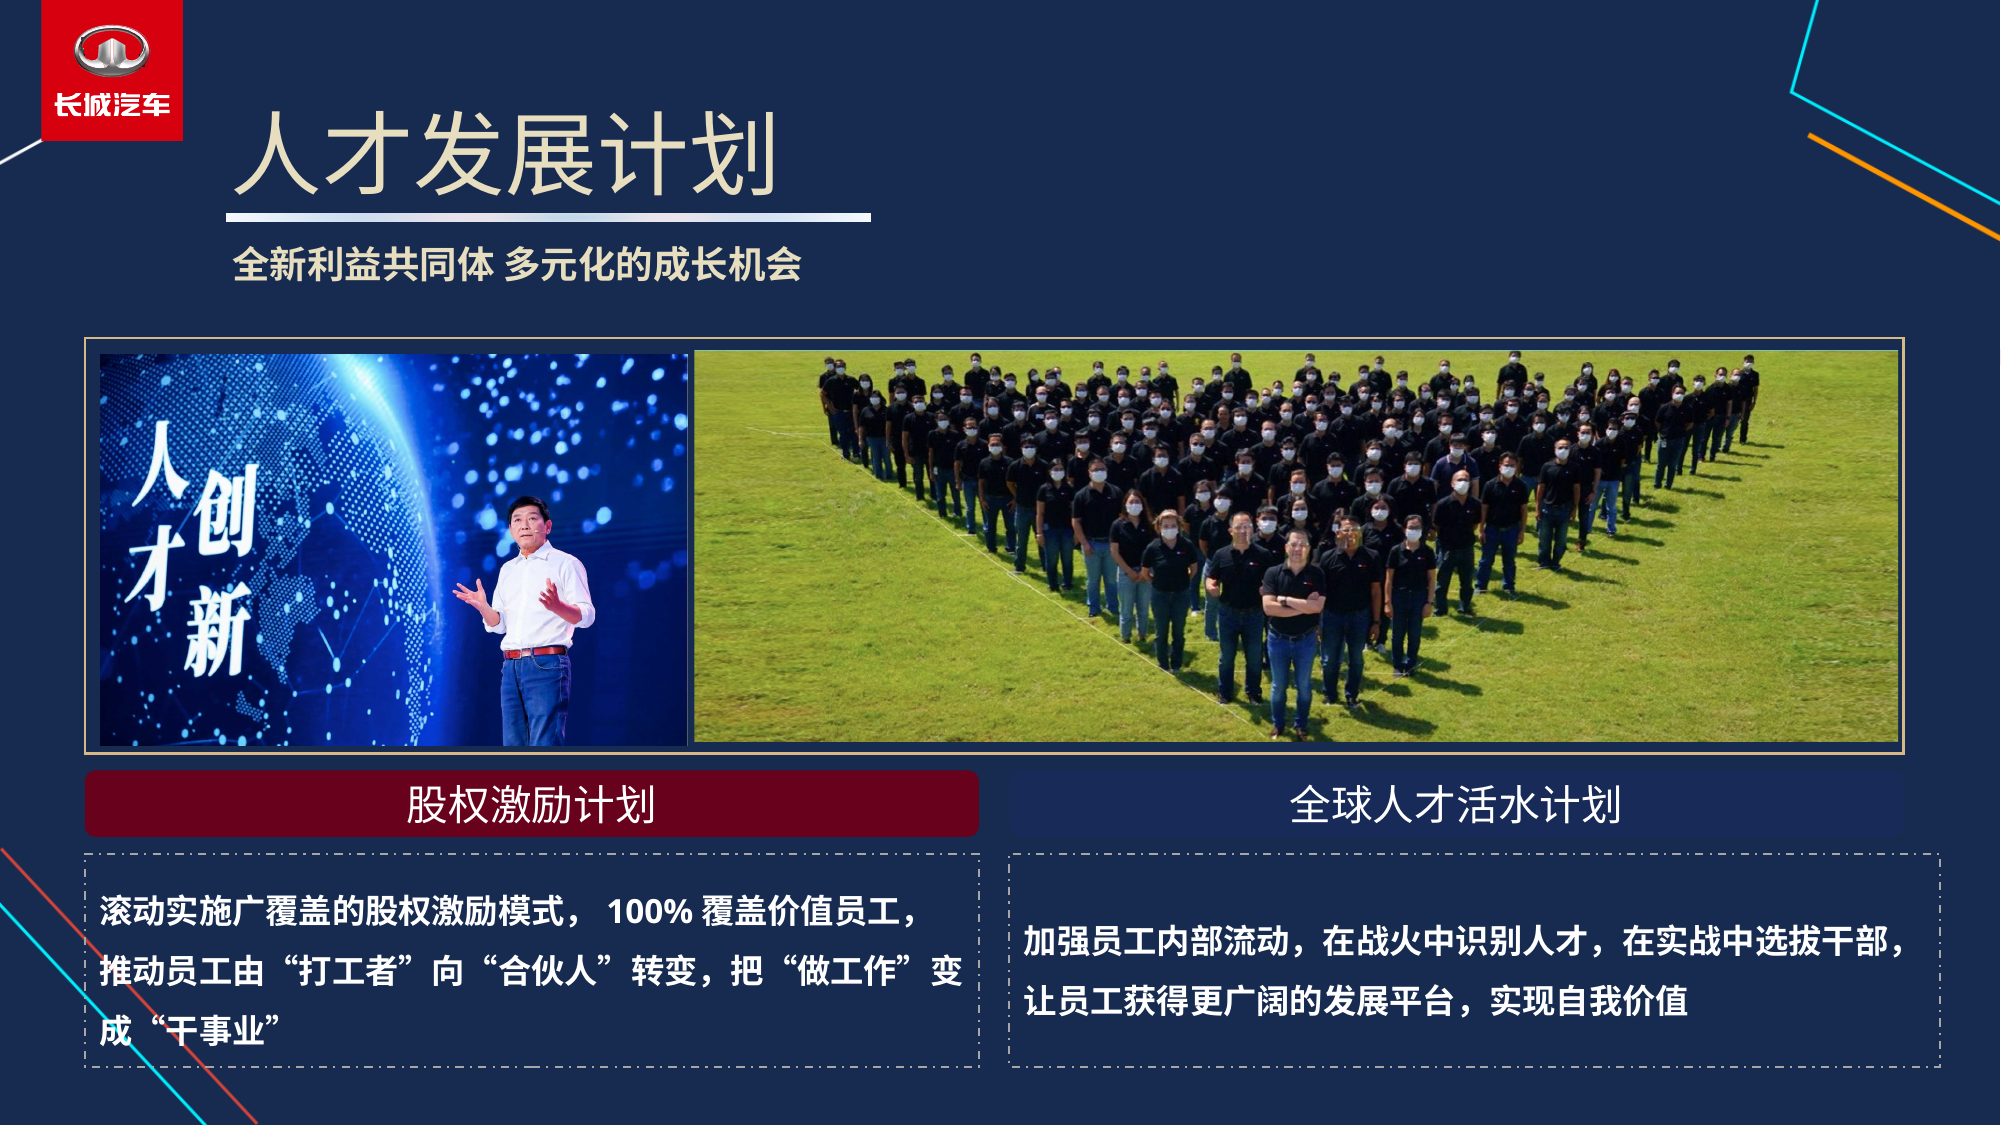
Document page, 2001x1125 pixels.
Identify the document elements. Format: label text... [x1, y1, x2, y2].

text_box 全球人才活水计划 [1008, 769, 1905, 838]
text_box 滚动实施广覆盖的股权激励模式，100%覆盖价值员工，推动员工由“打工者”向“合伙人”转变，把“做工作”变成“干事业” [84, 853, 980, 1068]
text_box [84, 337, 1905, 755]
text_box 全新利益共同体 多元化的成长机会 [217, 233, 818, 294]
text_box 人才发展计划 [215, 89, 797, 214]
text_box 加强员工内部流动，在战火中识别人才，在实战中选拔干部，让员工获得更广阔的发展平台，实现自我价值 [1008, 853, 1941, 1068]
text_box 股权激励计划 [83, 769, 980, 838]
picture [0, 0, 2001, 1125]
